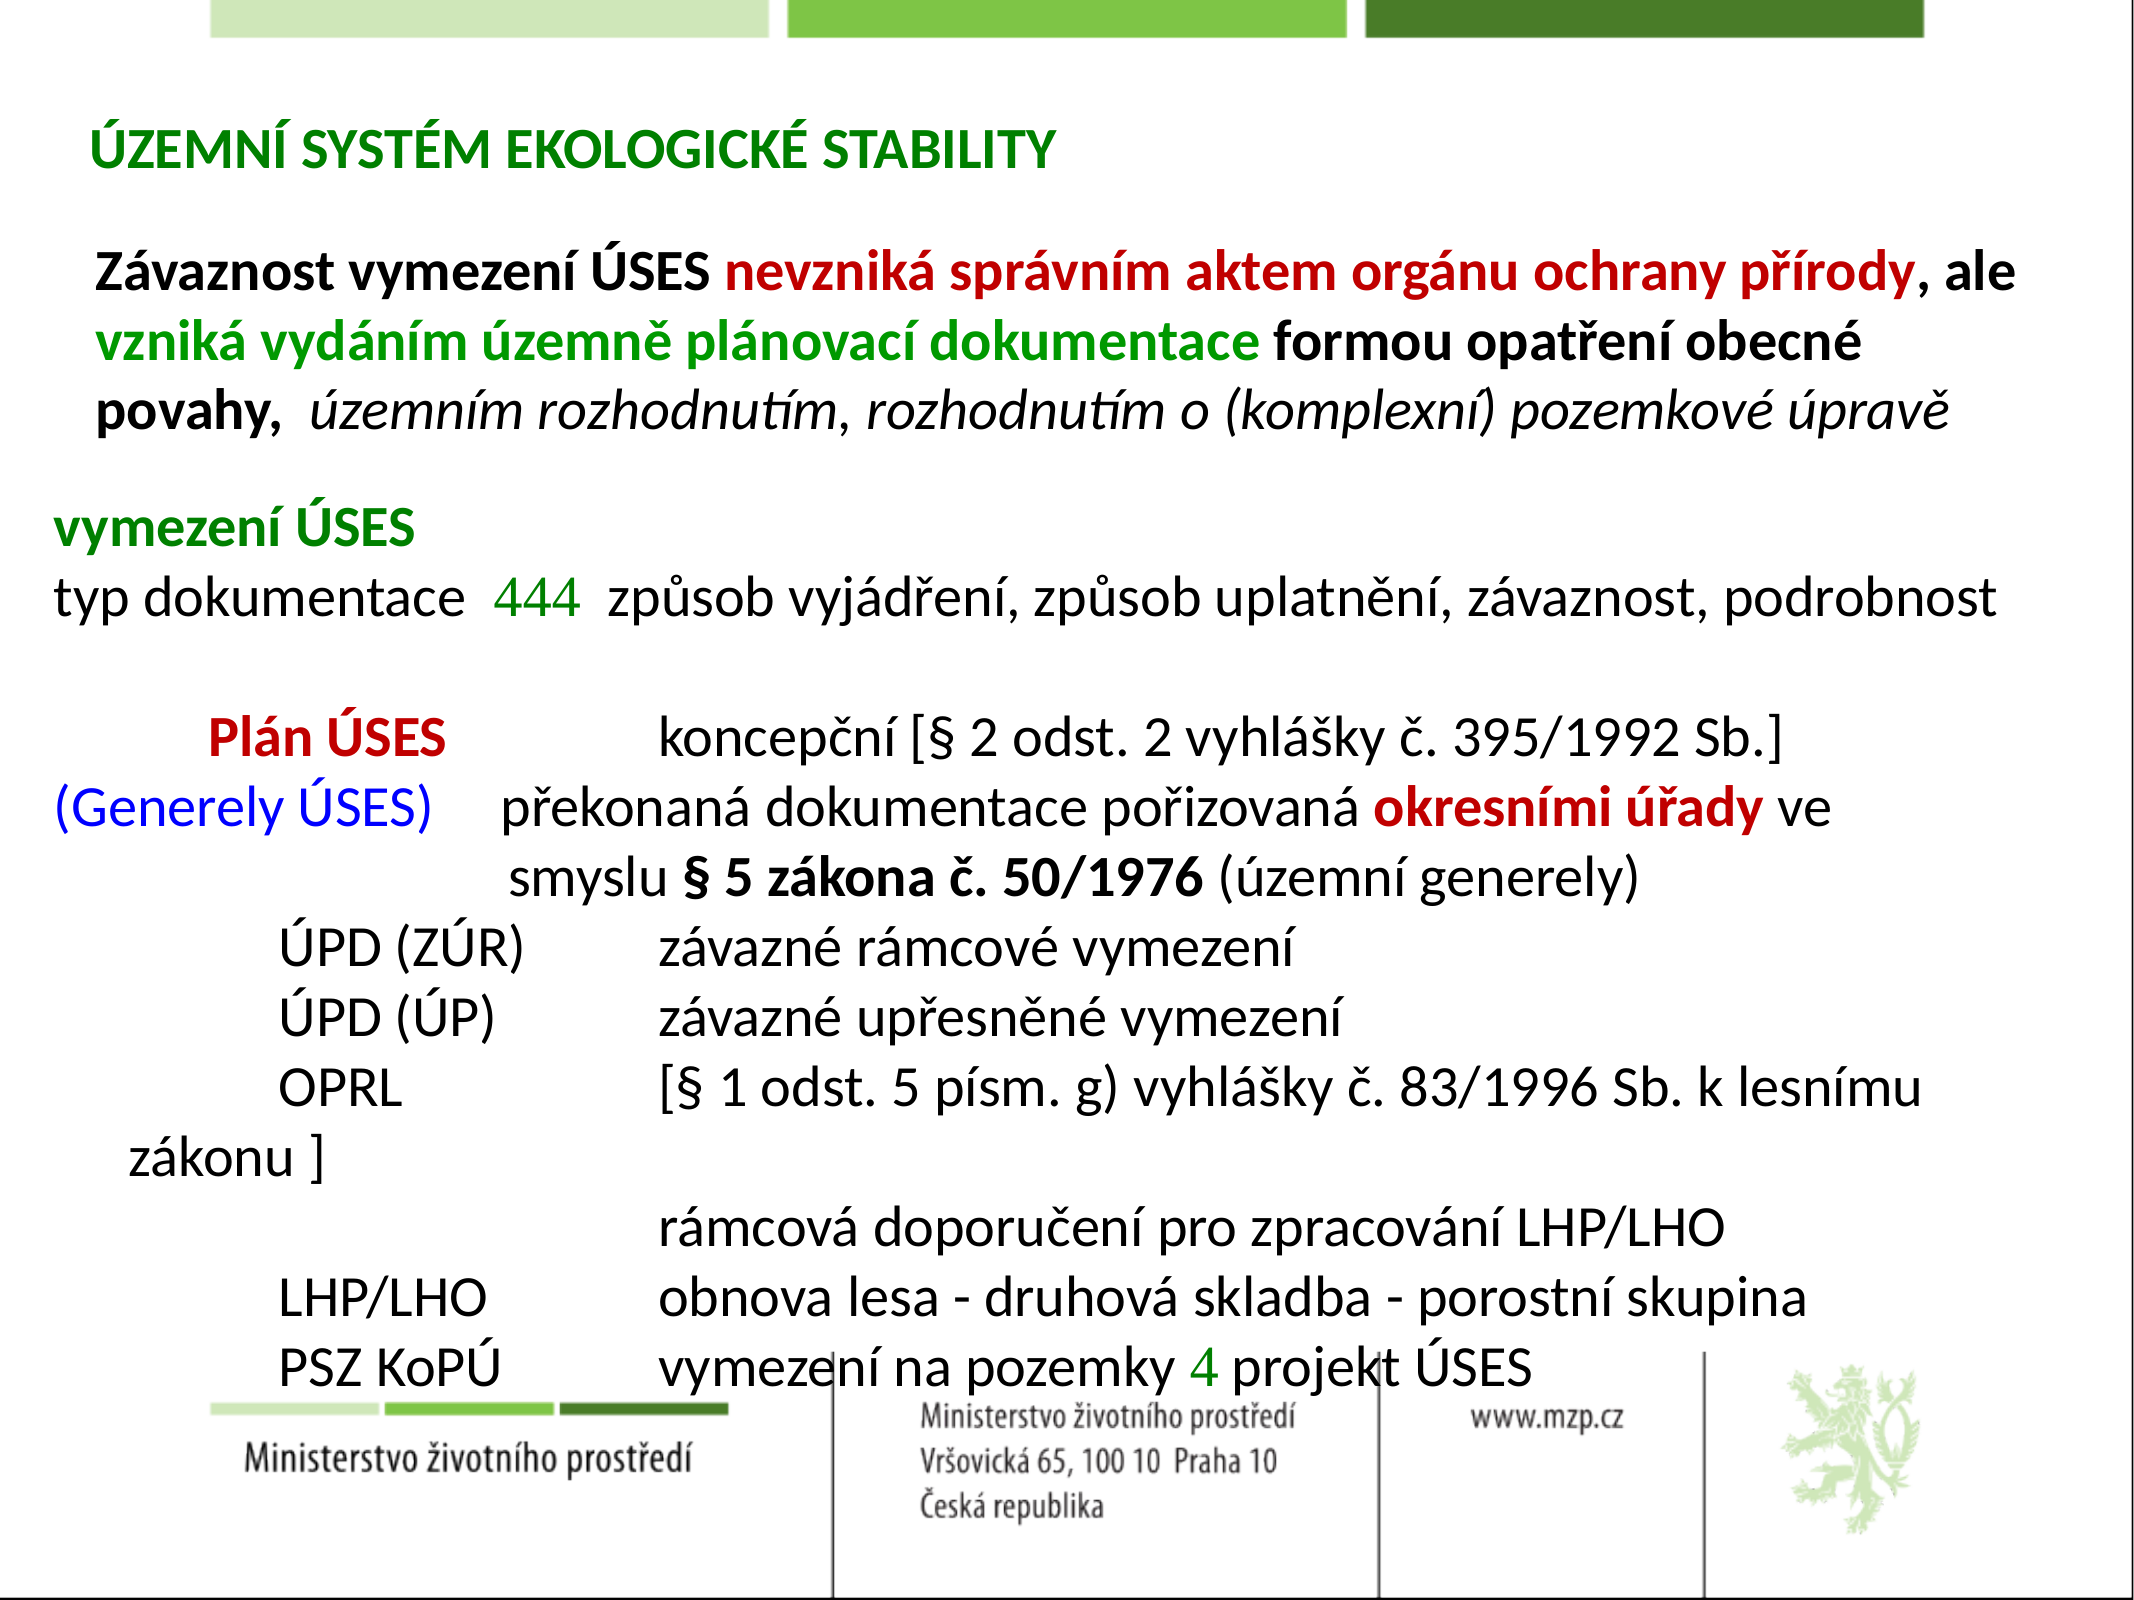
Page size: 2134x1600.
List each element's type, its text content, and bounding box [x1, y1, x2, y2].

text_box ÚZEMNÍ SYSTÉM EKOLOGICKÉ STABILITY [74, 103, 2071, 188]
picture [0, 0, 2134, 1600]
text_box Závaznost vymezení ÚSES nevzniká správním aktem orgánu ochrany přírody, ale vzniká vydáním územně plánovací dokumentace formou opatření obecné povahy, územním rozhodnutím, rozhodnutím o (komplexní) pozemkové úpravě [74, 221, 2071, 453]
text_box vymezení ÚSES typ dokumentace  způsob vyjádření, způsob uplatnění, závaznost, podrobnost Plán ÚSES koncepční [§ 2 odst. 2 vyhlášky č. 395/1992 Sb.] (Generely ÚSES) překonaná dokumentace pořizovaná okresními úřady ve smyslu § 5 zákona č. 50/1976 (územní generely) ÚPD (ZÚR) závazné rámcové vymezení ÚPD (ÚP) závazné upřesněné vymezení OPRL [§ 1 odst. 5 písm. g) vyhlášky č. 83/1996 Sb. k lesnímu zákonu ] rámcová doporučení pro zpracování LHP/LHO LHP/LHO obnova lesa - druhová skladba - porostní skupina PSZ KoPÚ vymezení na pozemky  projekt ÚSES [39, 481, 2134, 1558]
